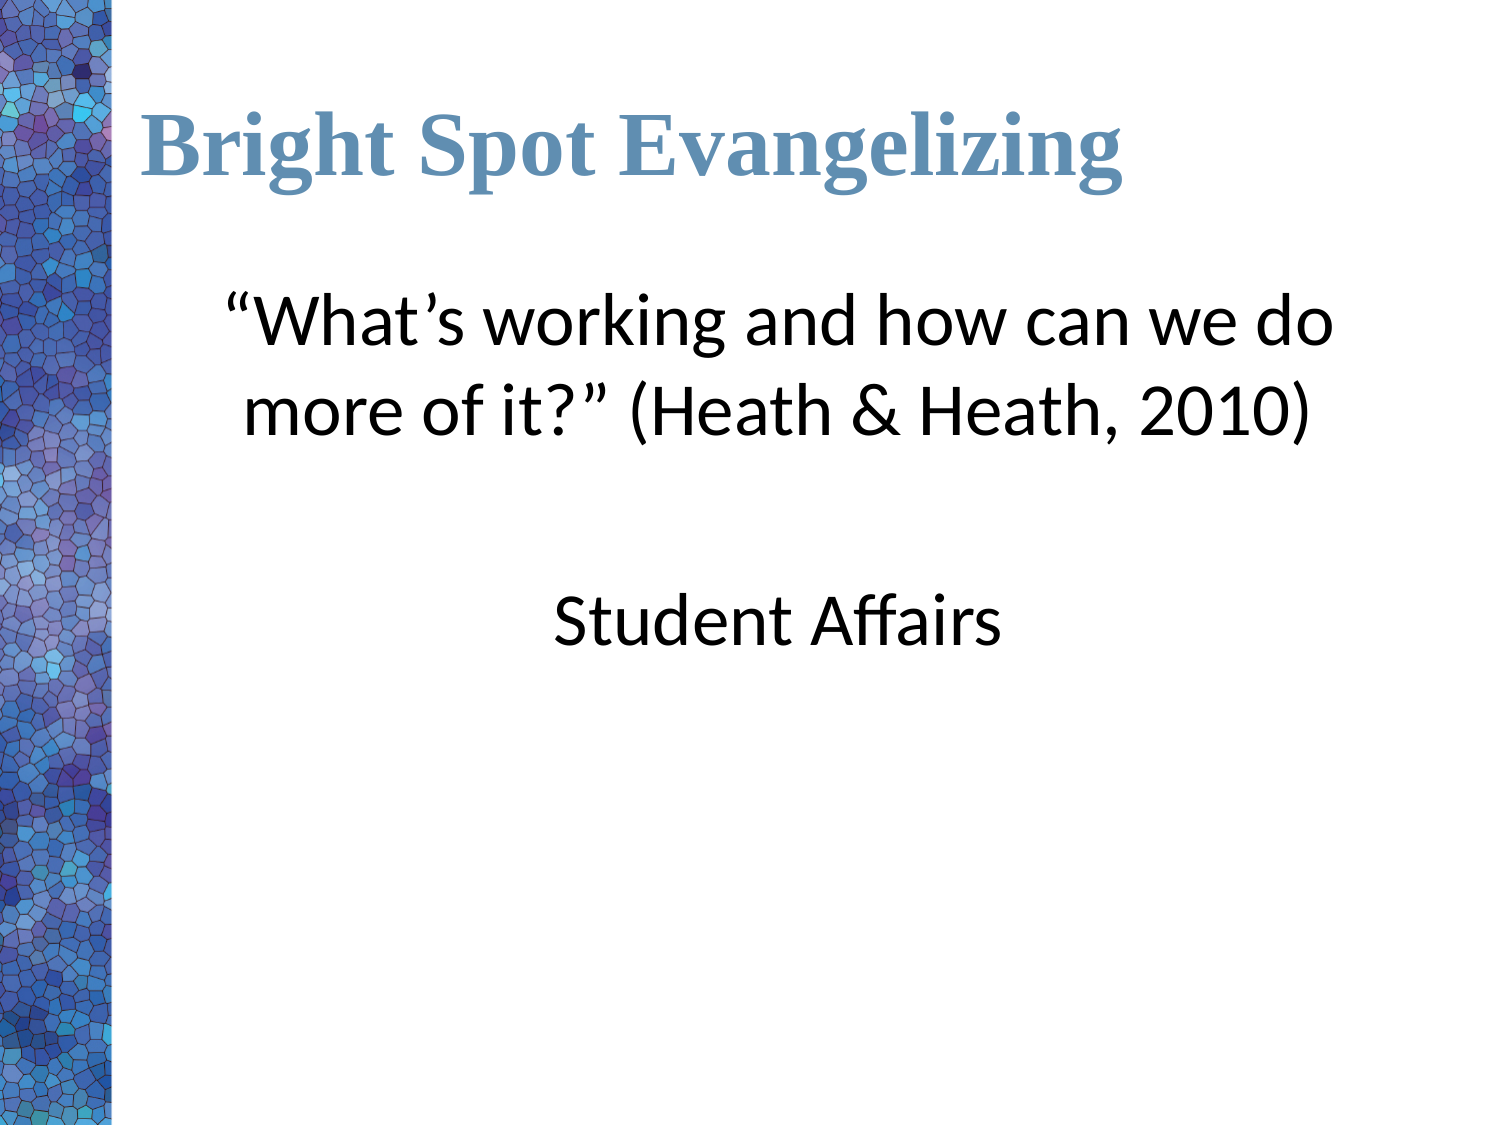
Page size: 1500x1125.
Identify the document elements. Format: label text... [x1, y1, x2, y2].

list “What’s working and how can we do more of it?” (Heath & Heath, 2010) Student Affairs [125, 262, 1425, 1005]
title Bright Spot Evangelizing [125, 45, 1425, 233]
picture [0, 0, 1500, 1125]
